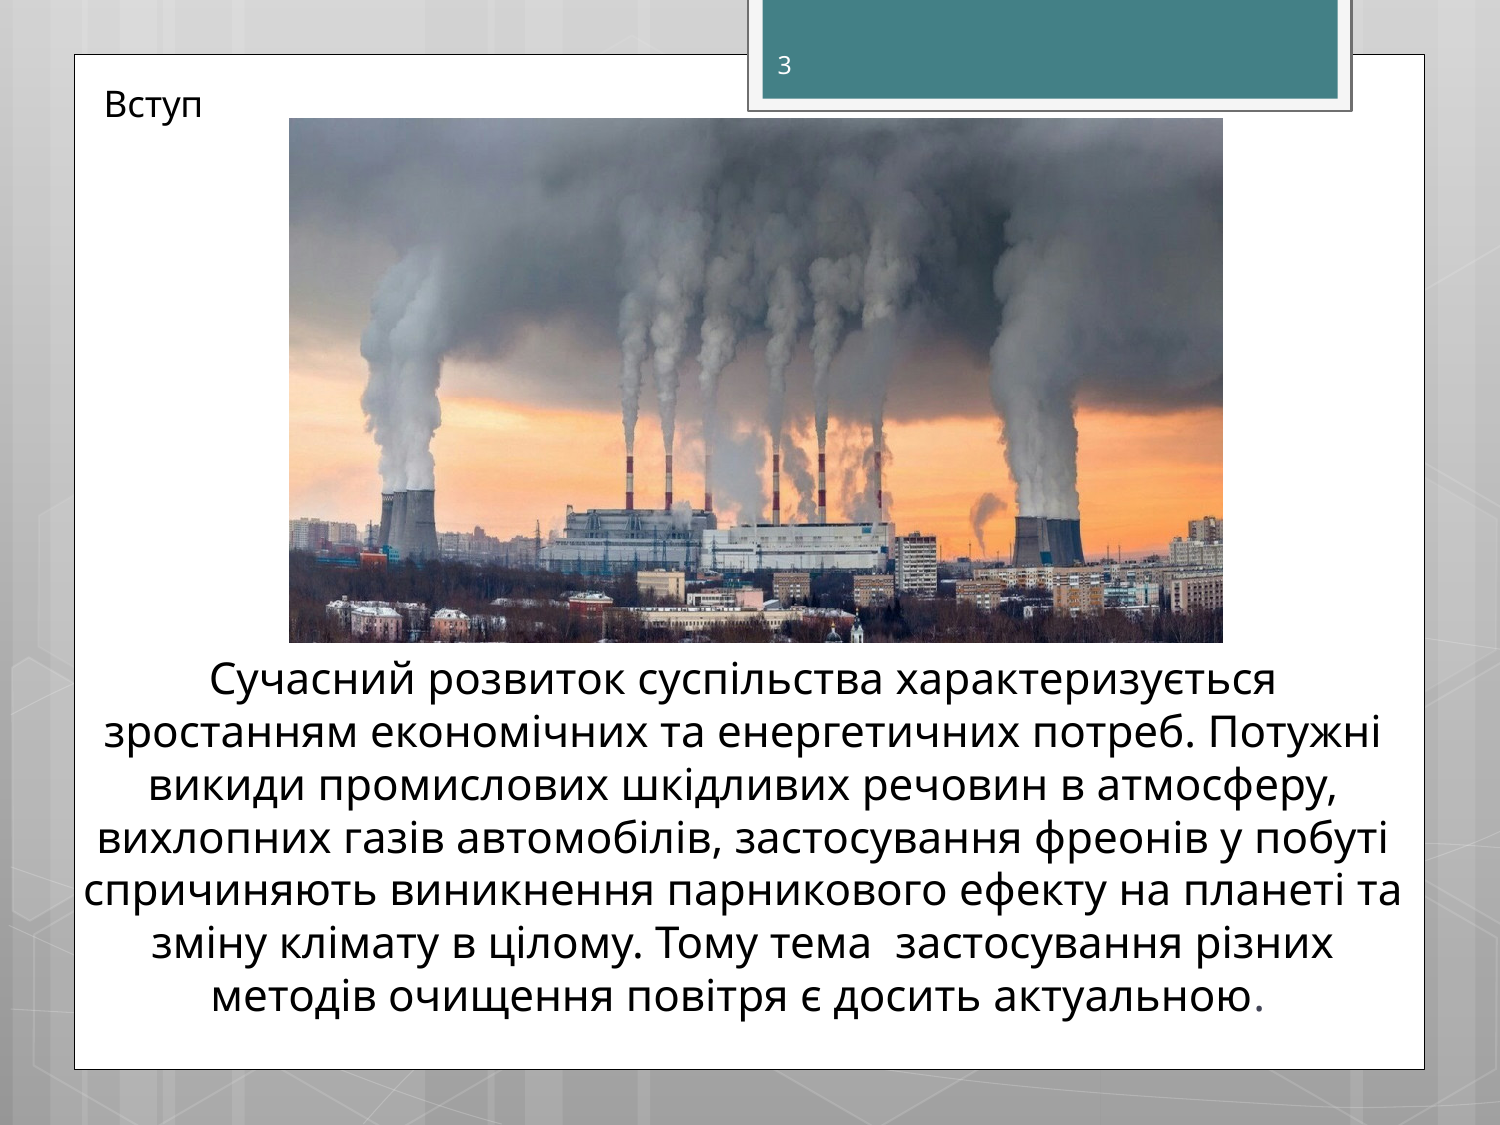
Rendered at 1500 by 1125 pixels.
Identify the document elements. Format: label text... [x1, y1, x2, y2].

list Сучасний розвиток суспільства характеризується зростанням економічних та енергетичних потреб. Потужні викиди промислових шкідливих речовин в атмосферу, вихлопних газів автомобілів, застосування фреонів у побуті спричиняють виникнення парникового ефекту на планеті та зміну клімату в цілому. Тому тема застосування різних методів очищення повітря є досить актуальною. [53, 643, 1424, 1071]
slide_number 3 [762, 36, 982, 97]
picture [288, 117, 1223, 644]
title Вступ [88, 73, 384, 133]
